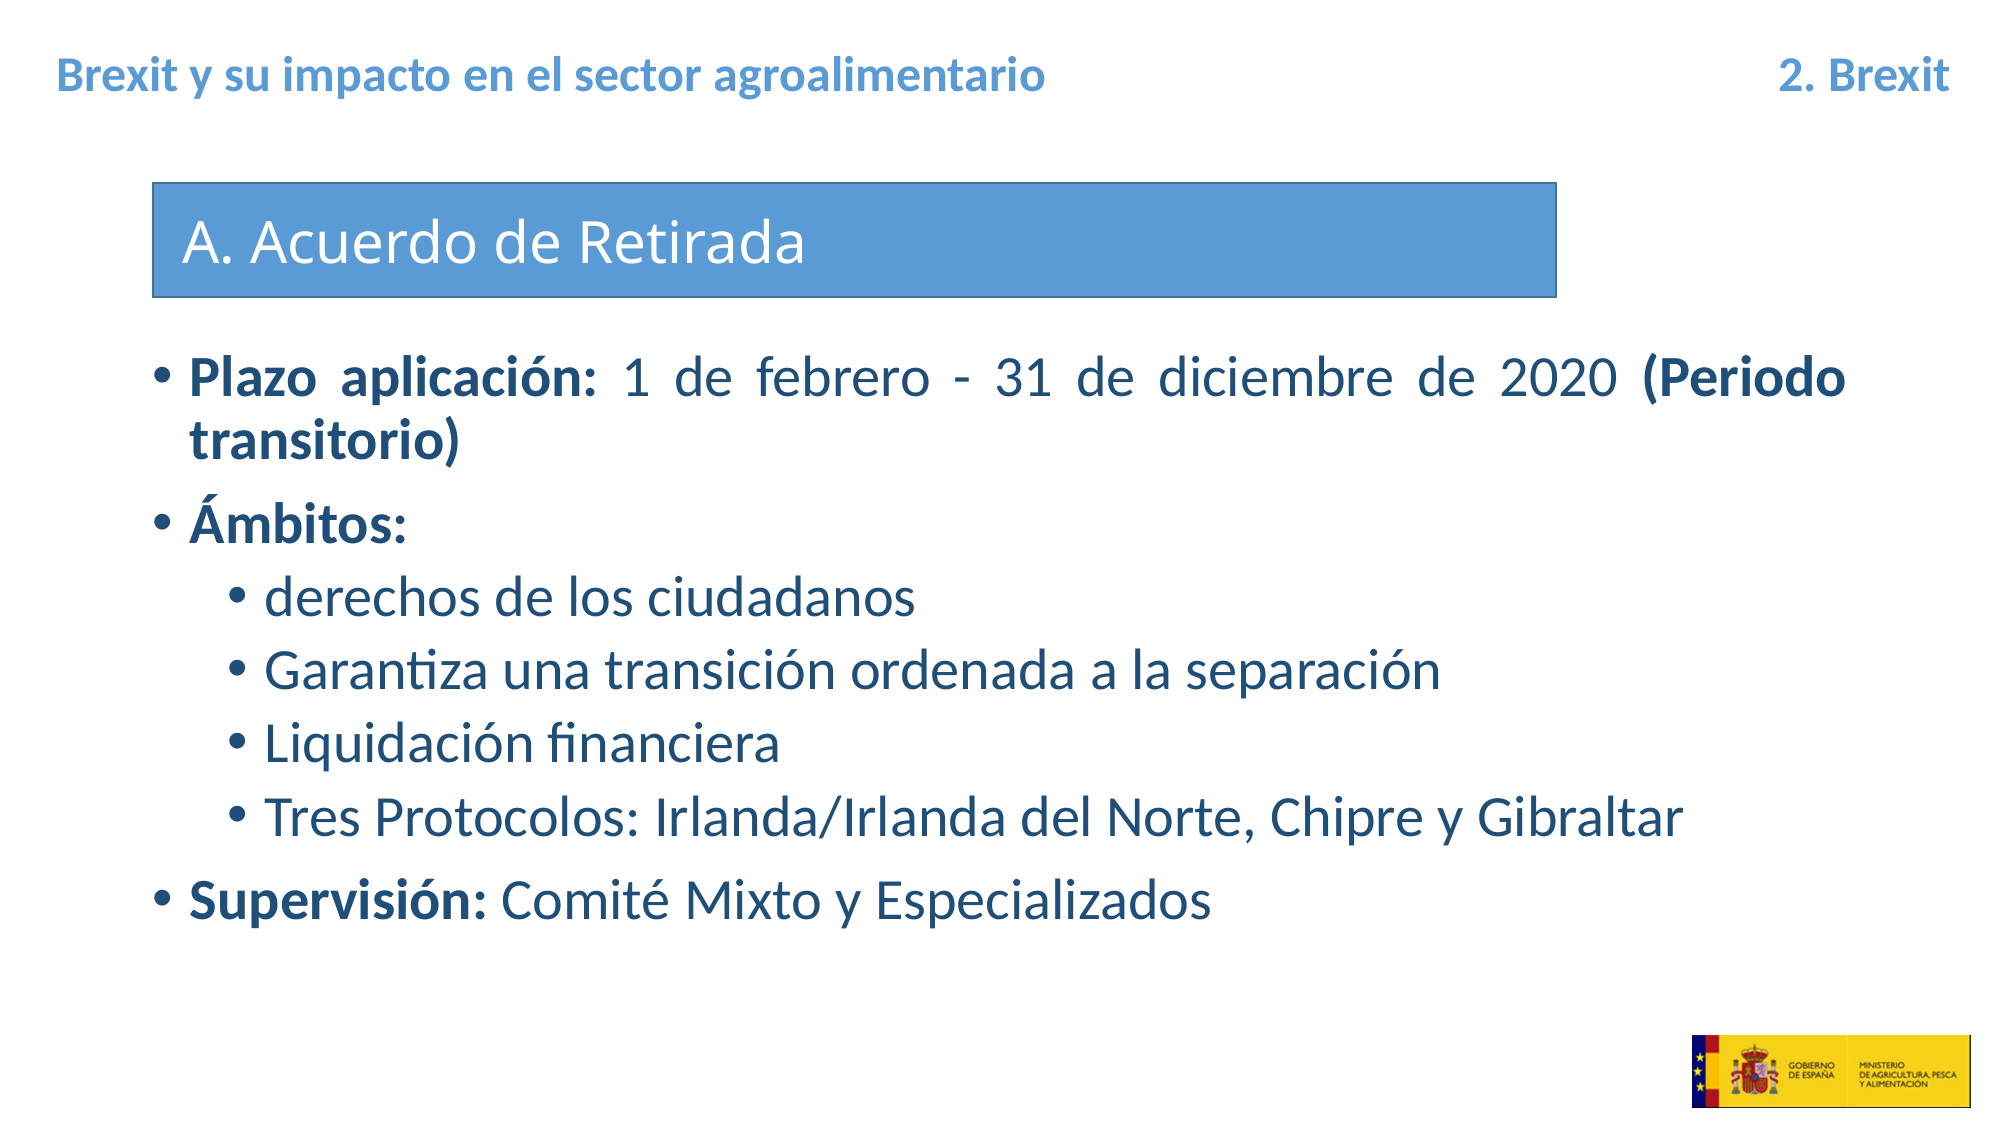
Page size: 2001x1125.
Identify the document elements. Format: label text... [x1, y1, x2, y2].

picture [1692, 1035, 1971, 1108]
text_box A. Acuerdo de Retirada [152, 182, 1557, 298]
list Plazo aplicación: 1 de febrero - 31 de diciembre de 2020 (Periodo transitorio) Ámbitos: derechos de los ciudadanos Garantiza una transición ordenada a la separación Liquidación financiera Tres Protocolos: Irlanda/Irlanda del Norte, Chipre y Gibraltar Supervisión: Comité Mixto y Especializados [137, 258, 1863, 1083]
text_box 2. Brexit [1629, 34, 1966, 110]
